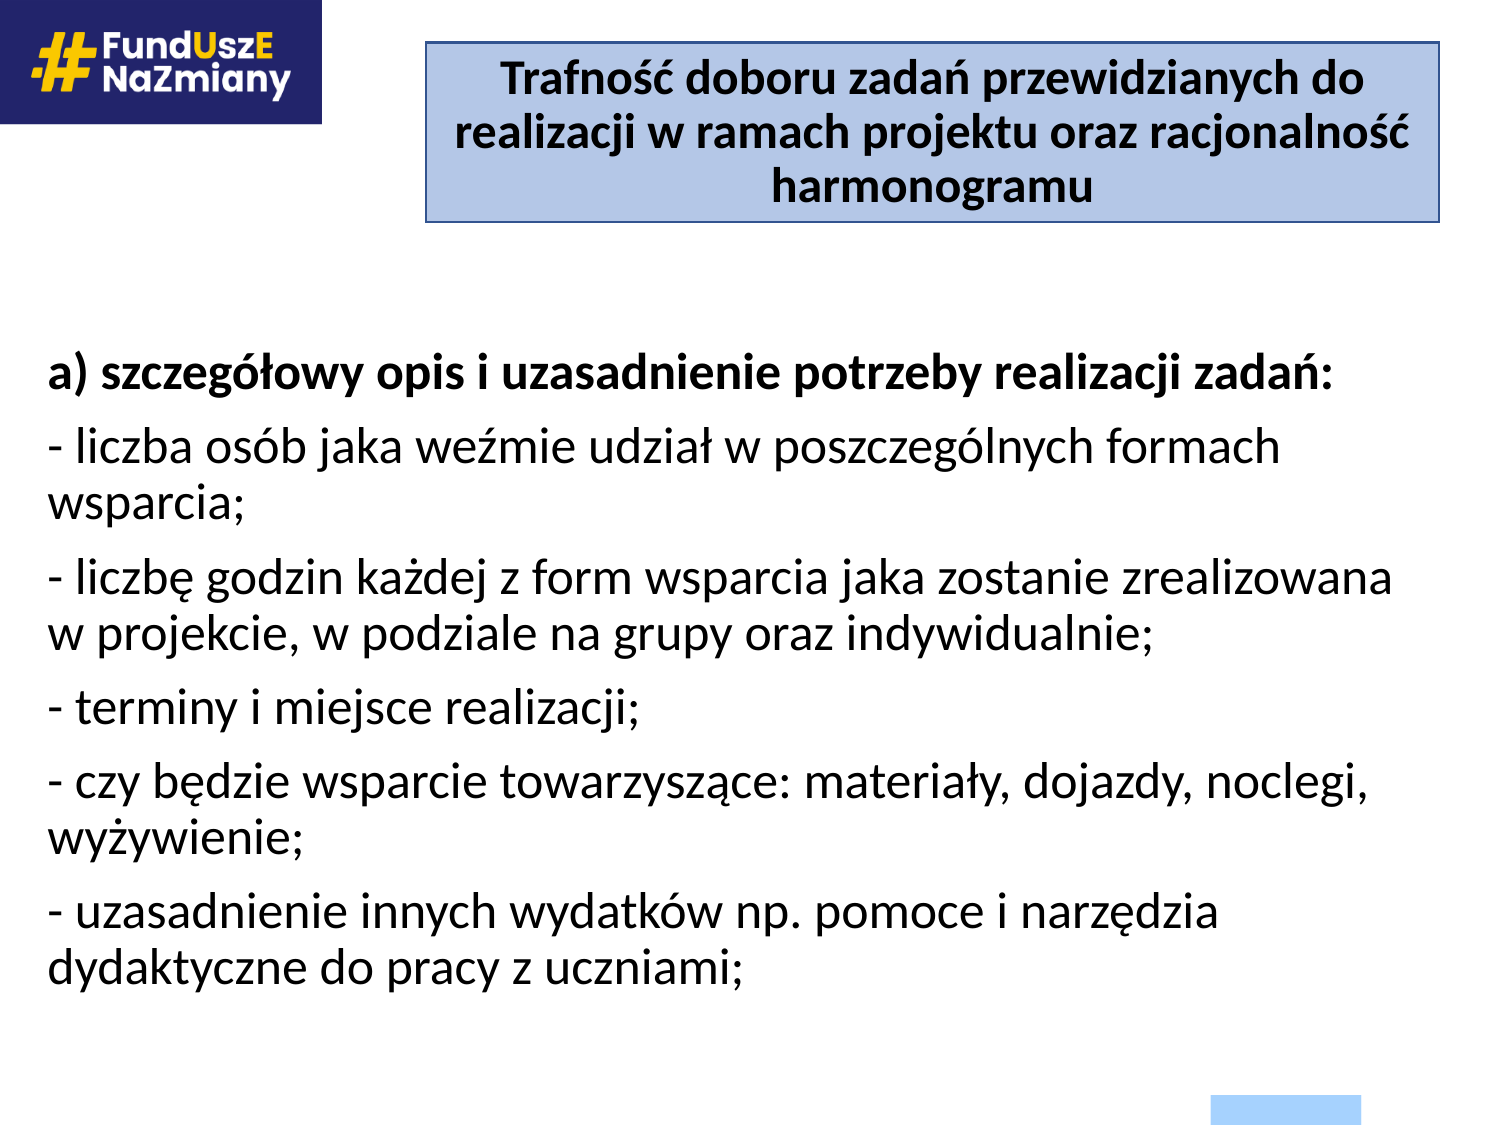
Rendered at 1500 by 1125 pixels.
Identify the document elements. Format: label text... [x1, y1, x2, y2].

picture [0, 0, 1500, 1125]
title Trafność doboru zadań przewidzianych do realizacji w ramach projektu oraz racjonalność harmonogramu [425, 41, 1440, 223]
list a) szczegółowy opis i uzasadnienie potrzeby realizacji zadań: - liczba osób jaka weźmie udział w poszczególnych formach wsparcia; - liczbę godzin każdej z form wsparcia jaka zostanie zrealizowana w projekcie, w podziale na grupy oraz indywidualnie; - terminy i miejsce realizacji; - czy będzie wsparcie towarzyszące: materiały, dojazdy, noclegi, wyżywienie; - uzasadnienie innych wydatków np. pomoce i narzędzia dydaktyczne do pracy z uczniami; [32, 337, 1440, 1048]
